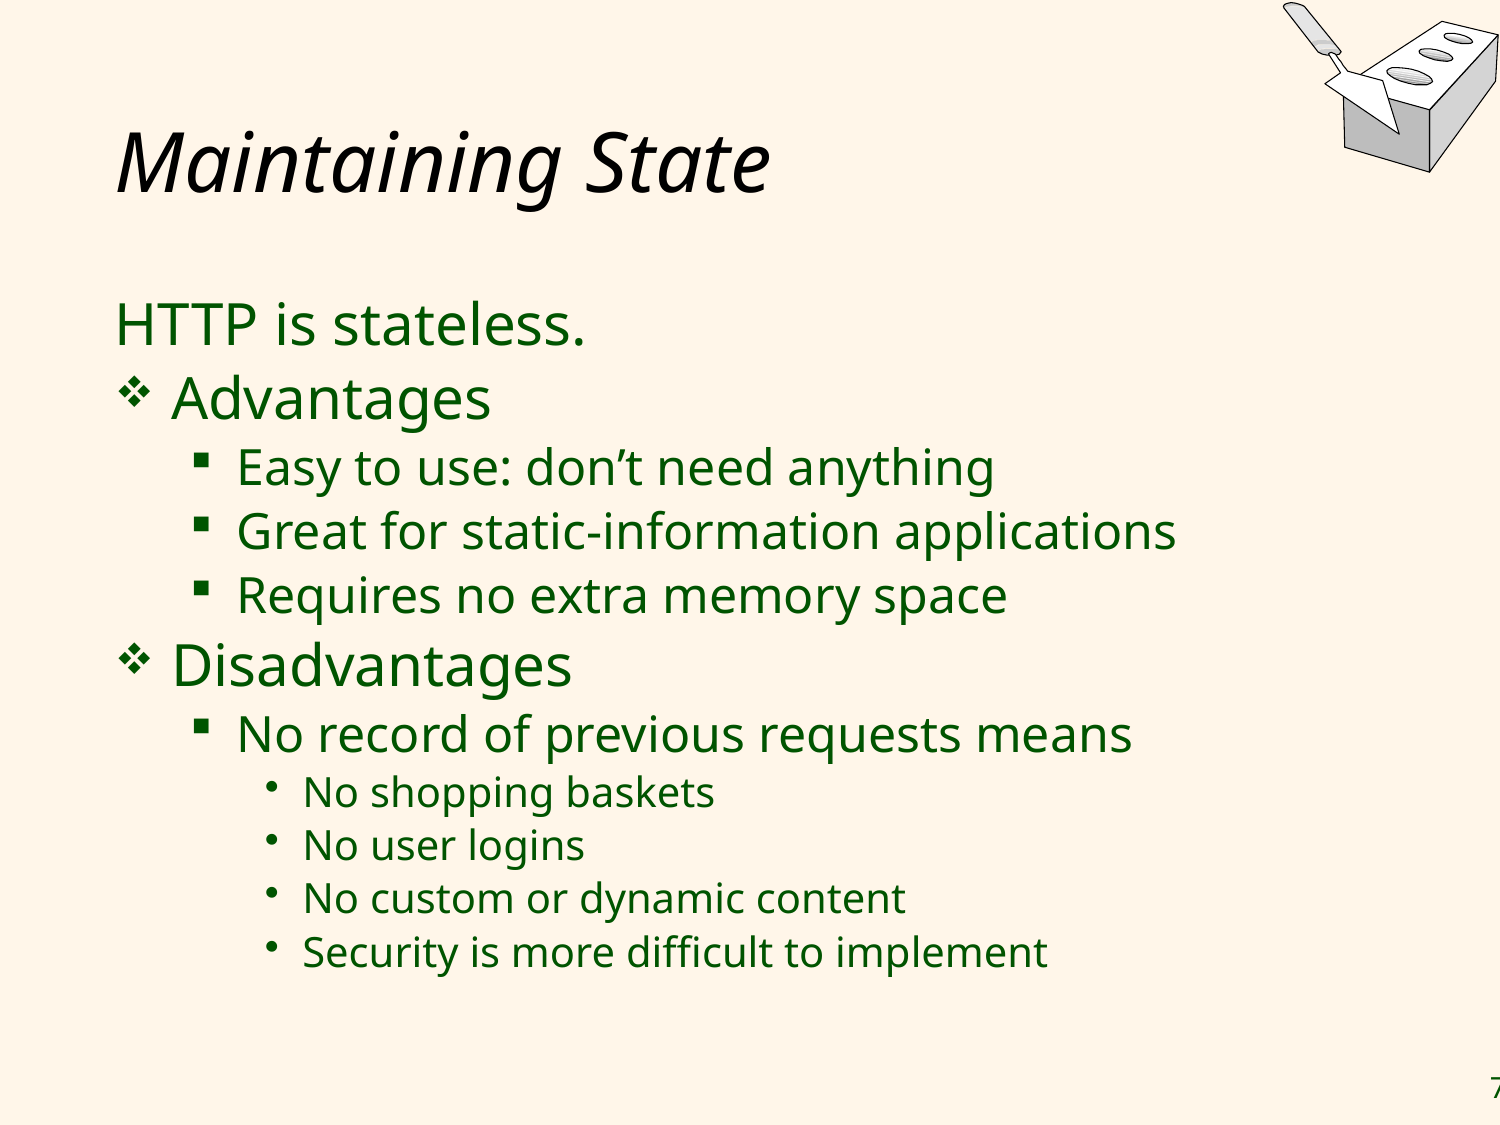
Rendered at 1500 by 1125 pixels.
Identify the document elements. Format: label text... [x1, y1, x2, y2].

list HTTP is stateless. Advantages Easy to use: don’t need anything Great for static-information applications Requires no extra memory space Disadvantages No record of previous requests means No shopping baskets No user logins No custom or dynamic content Security is more difficult to implement [99, 287, 1413, 1038]
title Maintaining State [99, 68, 1413, 251]
